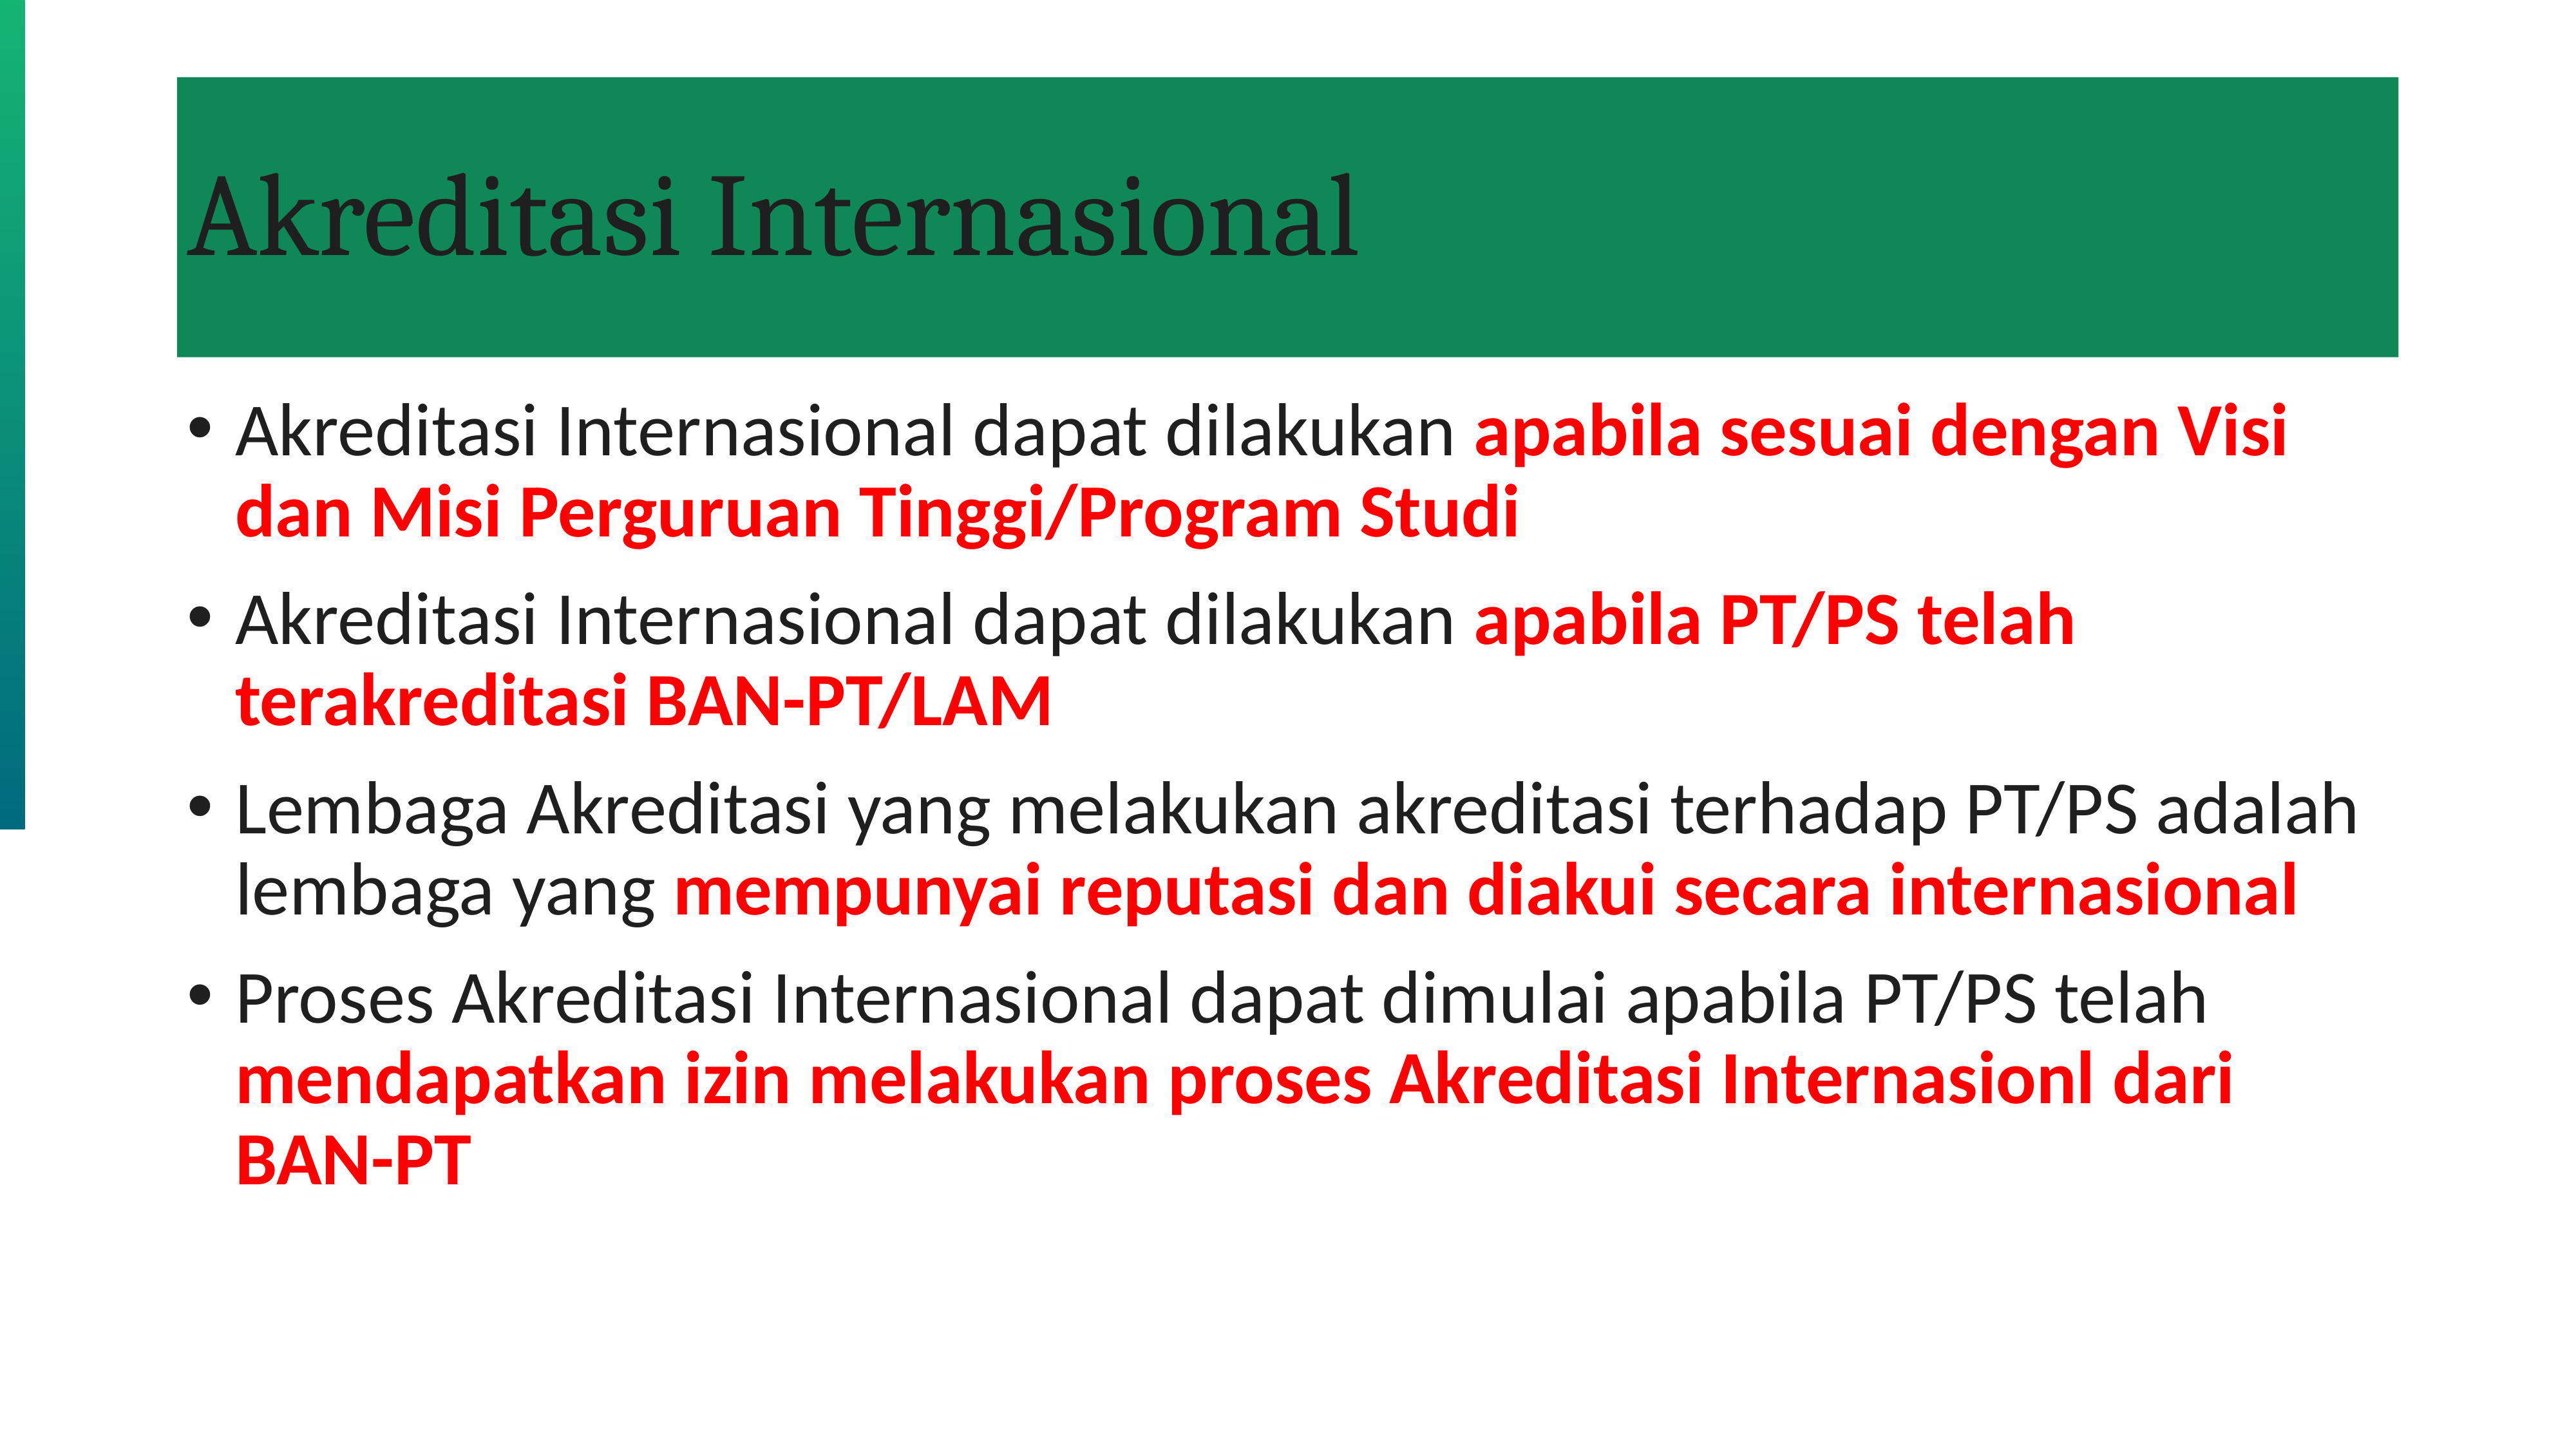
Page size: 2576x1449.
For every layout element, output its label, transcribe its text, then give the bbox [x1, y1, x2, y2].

title Akreditasi Internasional [176, 77, 2399, 357]
list Akreditasi Internasional dapat dilakukan apabila sesuai dengan Visi dan Misi Perguruan Tinggi/Program Studi Akreditasi Internasional dapat dilakukan apabila PT/PS telah terakreditasi BAN-PT/LAM Lembaga Akreditasi yang melakukan akreditasi terhadap PT/PS adalah lembaga yang mempunyai reputasi dan diakui secara internasional Proses Akreditasi Internasional dapat dimulai apabila PT/PS telah mendapatkan izin melakukan proses Akreditasi Internasionl dari BAN-PT [176, 385, 2399, 1305]
